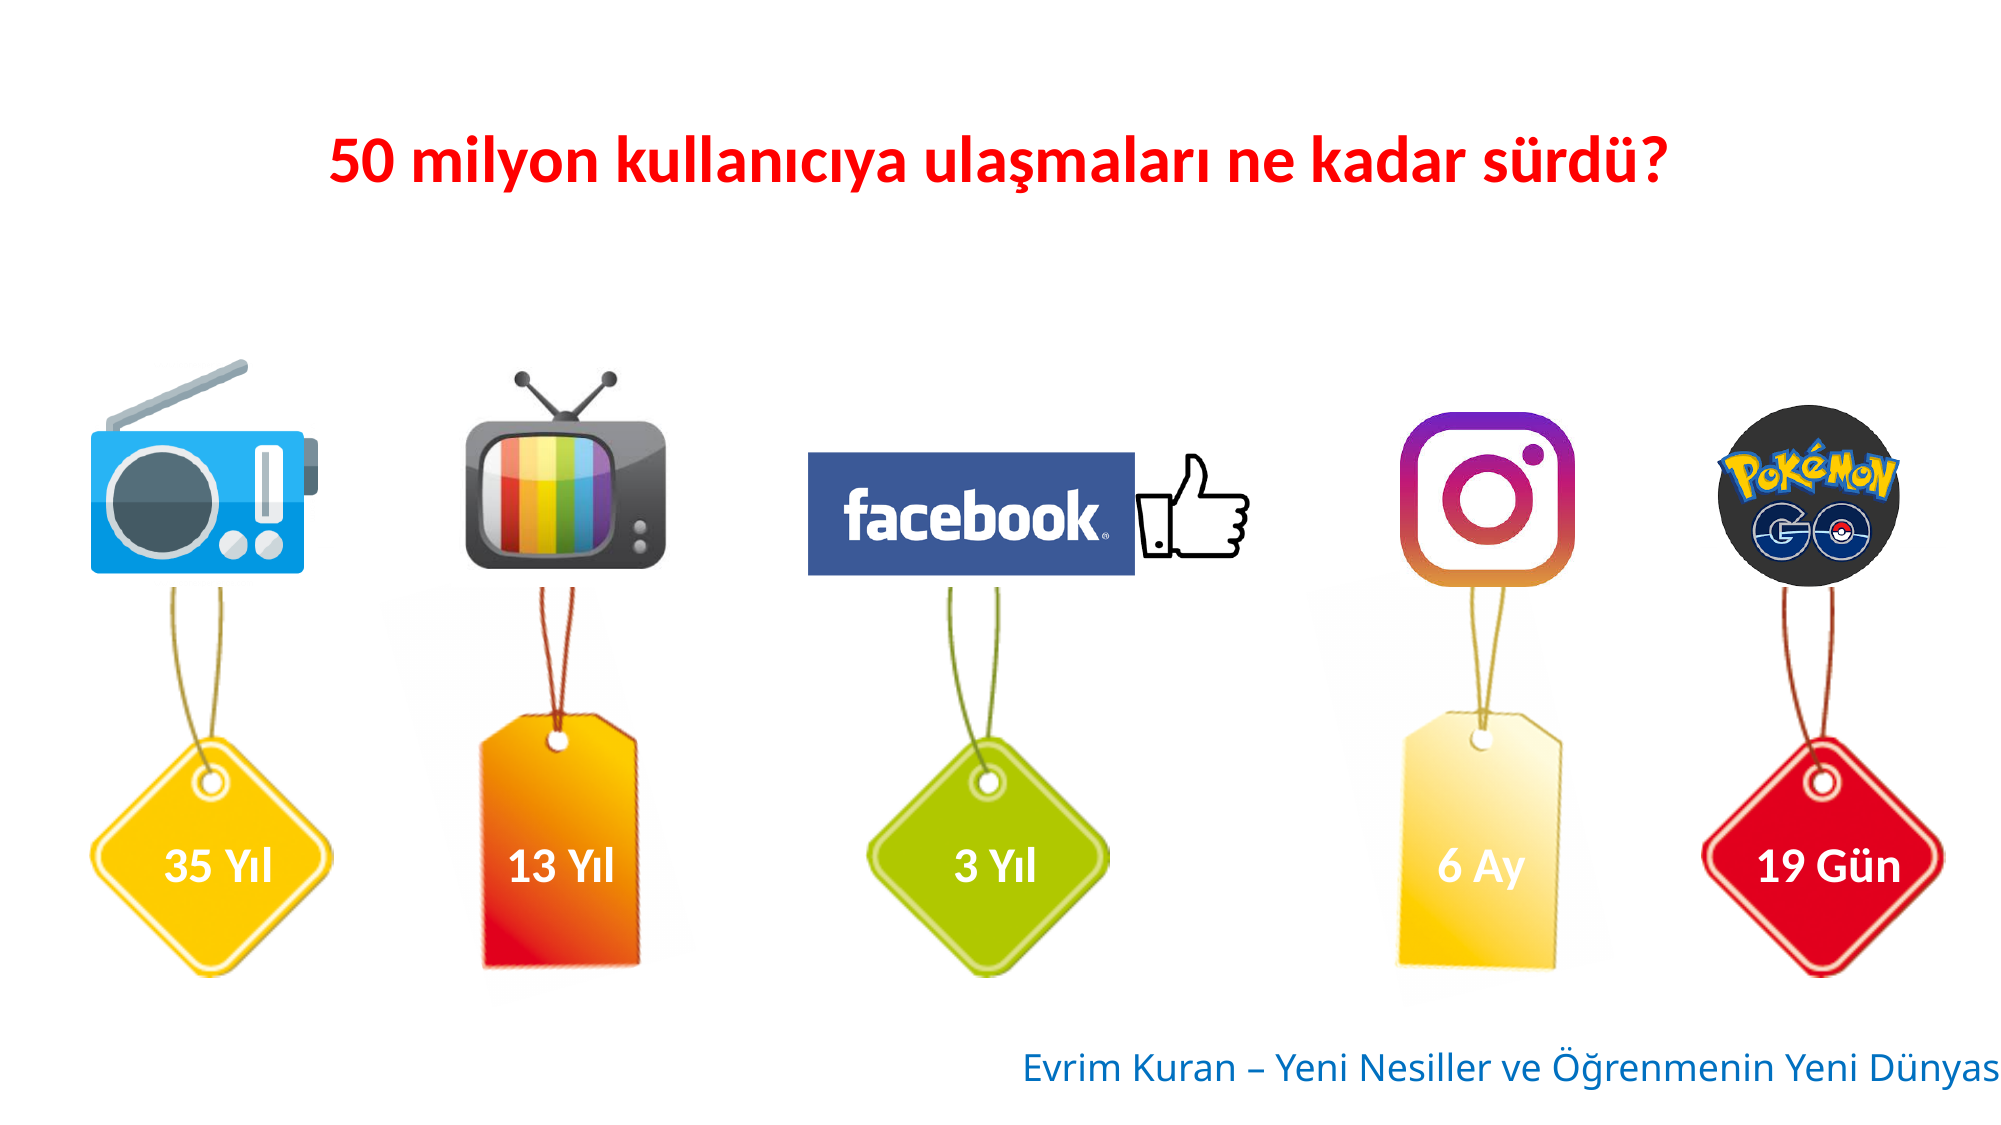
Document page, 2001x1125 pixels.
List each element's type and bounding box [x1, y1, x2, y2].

text_box [0, 108, 2000, 1098]
